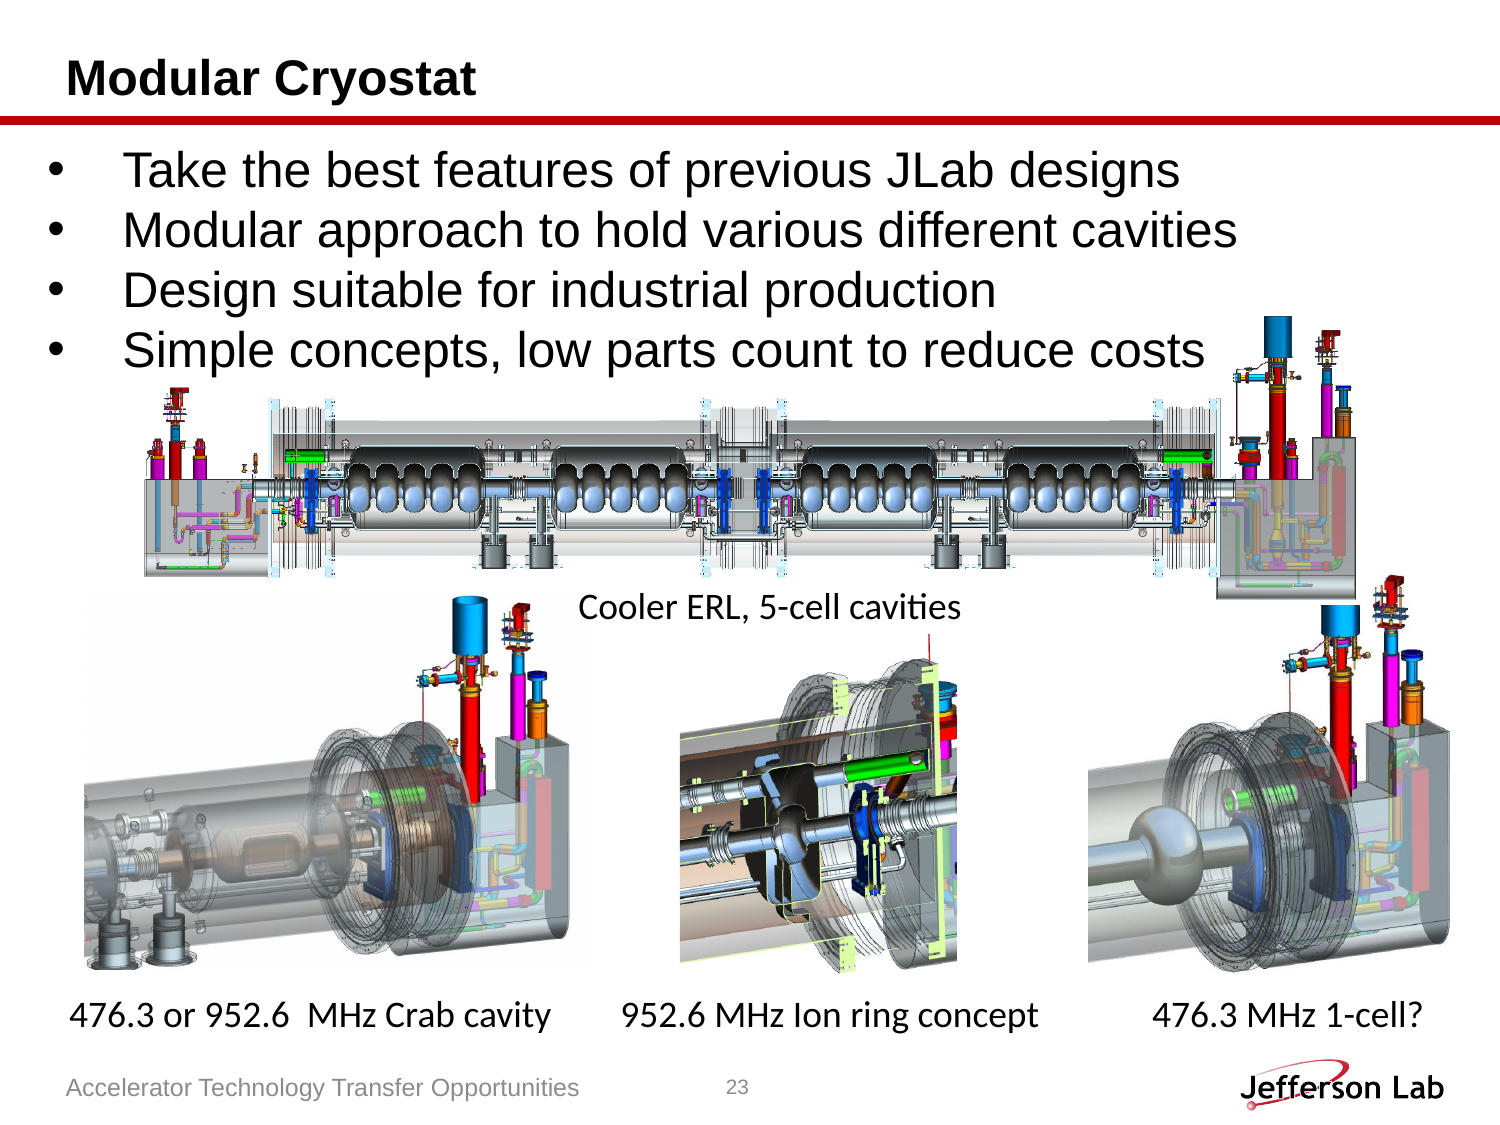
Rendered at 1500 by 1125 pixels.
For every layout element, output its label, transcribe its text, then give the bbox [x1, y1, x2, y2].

text_box 952.6 MHz Ion ring concept [605, 982, 1055, 1043]
slide_number 23 [693, 1060, 782, 1111]
picture [84, 295, 1473, 1012]
picture [1238, 1051, 1457, 1122]
footer Accelerator Technology Transfer Opportunities [50, 1060, 694, 1112]
picture [679, 634, 957, 977]
text_box 476.3 or 952.6 MHz Crab cavity [54, 982, 567, 1043]
text_box Take the best features of previous JLab designs Modular approach to hold various different cavities Design suitable for industrial production Simple concepts, low parts count to reduce costs [32, 130, 1473, 386]
title Modular Cryostat [50, 39, 1440, 120]
text_box Cooler ERL, 5-cell cavities [593, 605, 996, 635]
text_box 476.3 MHz 1-cell? [1088, 983, 1488, 1043]
